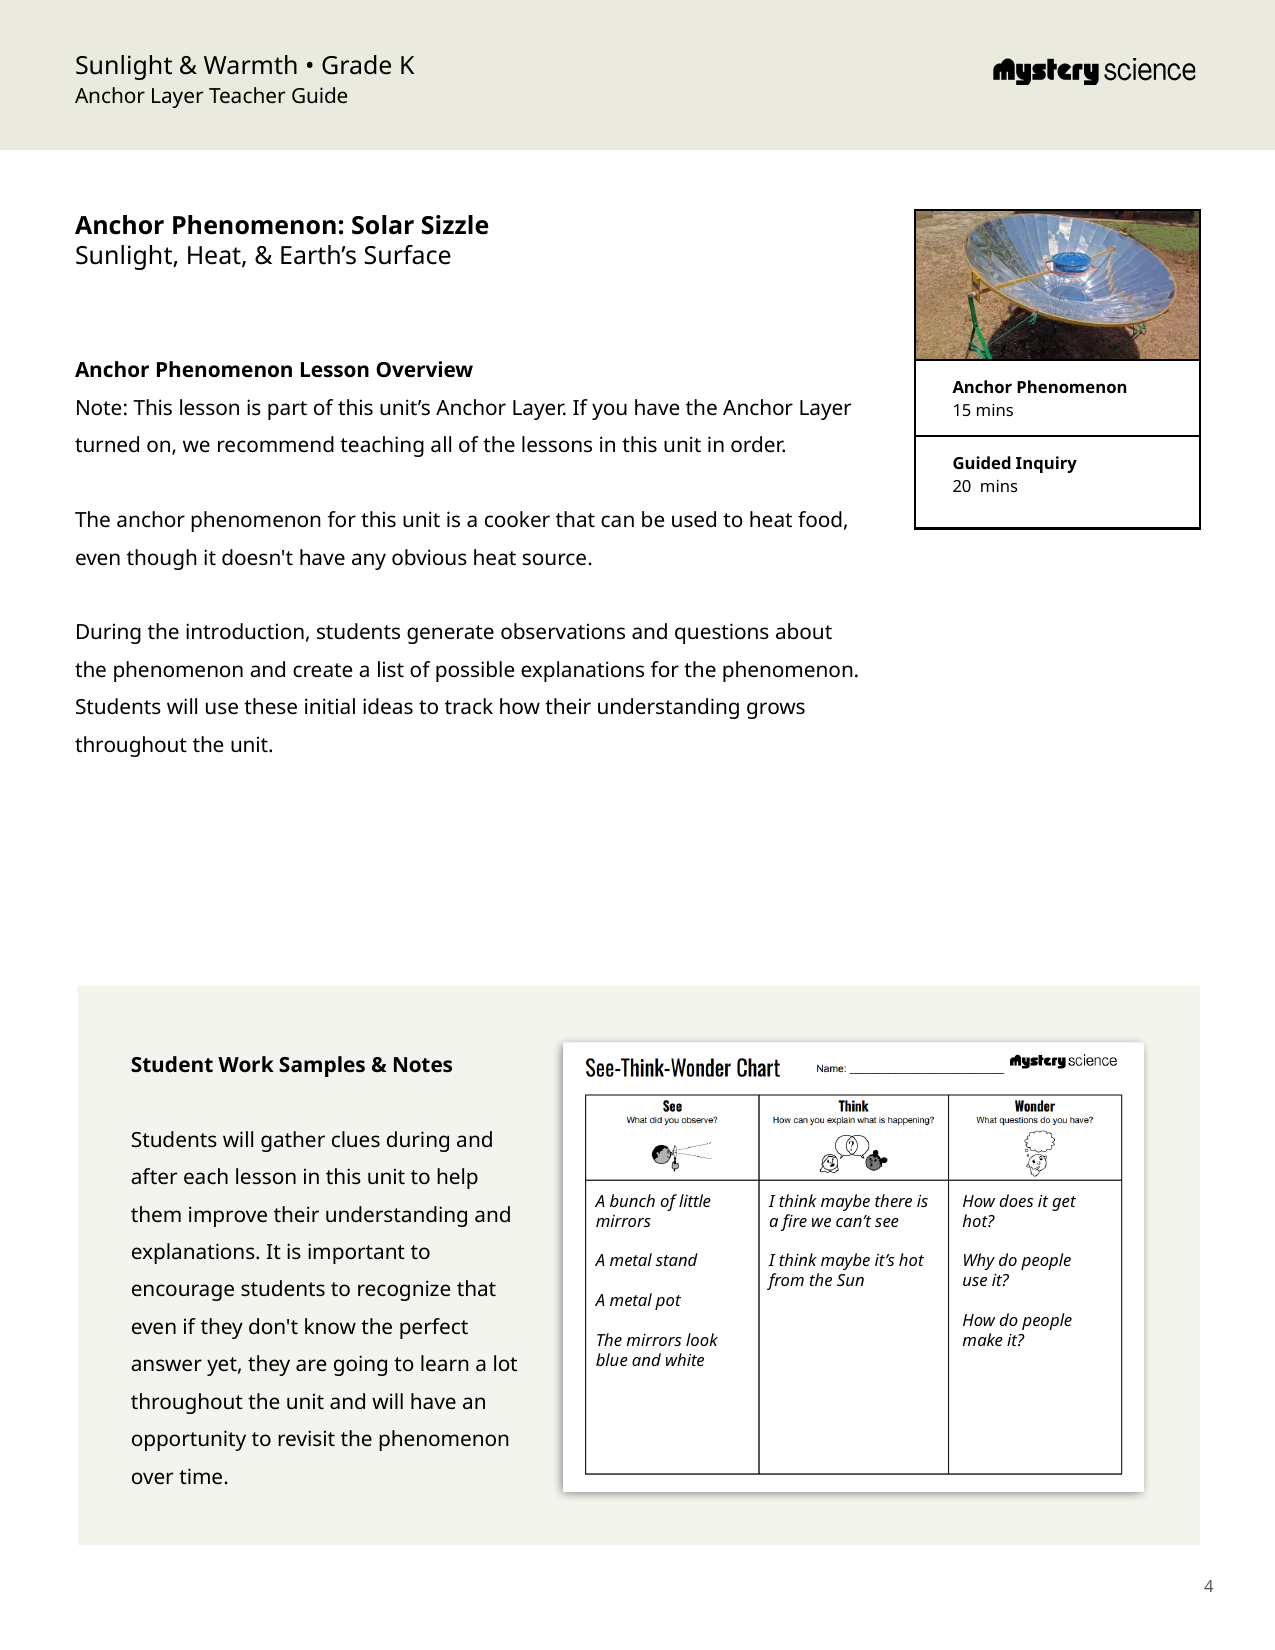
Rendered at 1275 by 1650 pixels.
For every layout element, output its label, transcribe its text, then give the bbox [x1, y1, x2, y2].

text_box [77, 985, 1200, 1546]
picture [993, 57, 1196, 85]
text_box [0, 0, 1275, 150]
text_box Student Work Samples & Notes Students will gather clues during and after each lesson in this unit to help them improve their understanding and explanations. It is important to encourage students to recognize that even if they don't know the perfect answer yet, they are going to learn a lot throughout the unit and will have an opportunity to revisit the phenomenon over time. [130, 1039, 536, 1233]
table_cell Anchor Phenomenon 15 mins [916, 382, 1199, 435]
text_box Sunlight & Warmth • Grade K Anchor Layer Teacher Guide [74, 30, 841, 120]
picture [914, 210, 1201, 373]
table_cell Guided Inquiry 20 mins [916, 437, 1199, 527]
text_box ‹#› [1152, 1523, 1229, 1650]
text_box Anchor Phenomenon: Solar Sizzle Sunlight, Heat, & Earth’s Surface Anchor Phenomenon Lesson Overview Note: This lesson is part of this unit’s Anchor Layer. If you have the Anchor Layer turned on, we recommend teaching all of the lessons in this unit in order. The anchor phenomenon for this unit is a cooker that can be used to heat food, even though it doesn't have any obvious heat source. During the introduction, students generate observations and questions about the phenomenon and create a list of possible explanations for the phenomenon. Students will use these initial ideas to track how their understanding grows throughout the unit. [75, 209, 882, 818]
picture [562, 1042, 1144, 1492]
